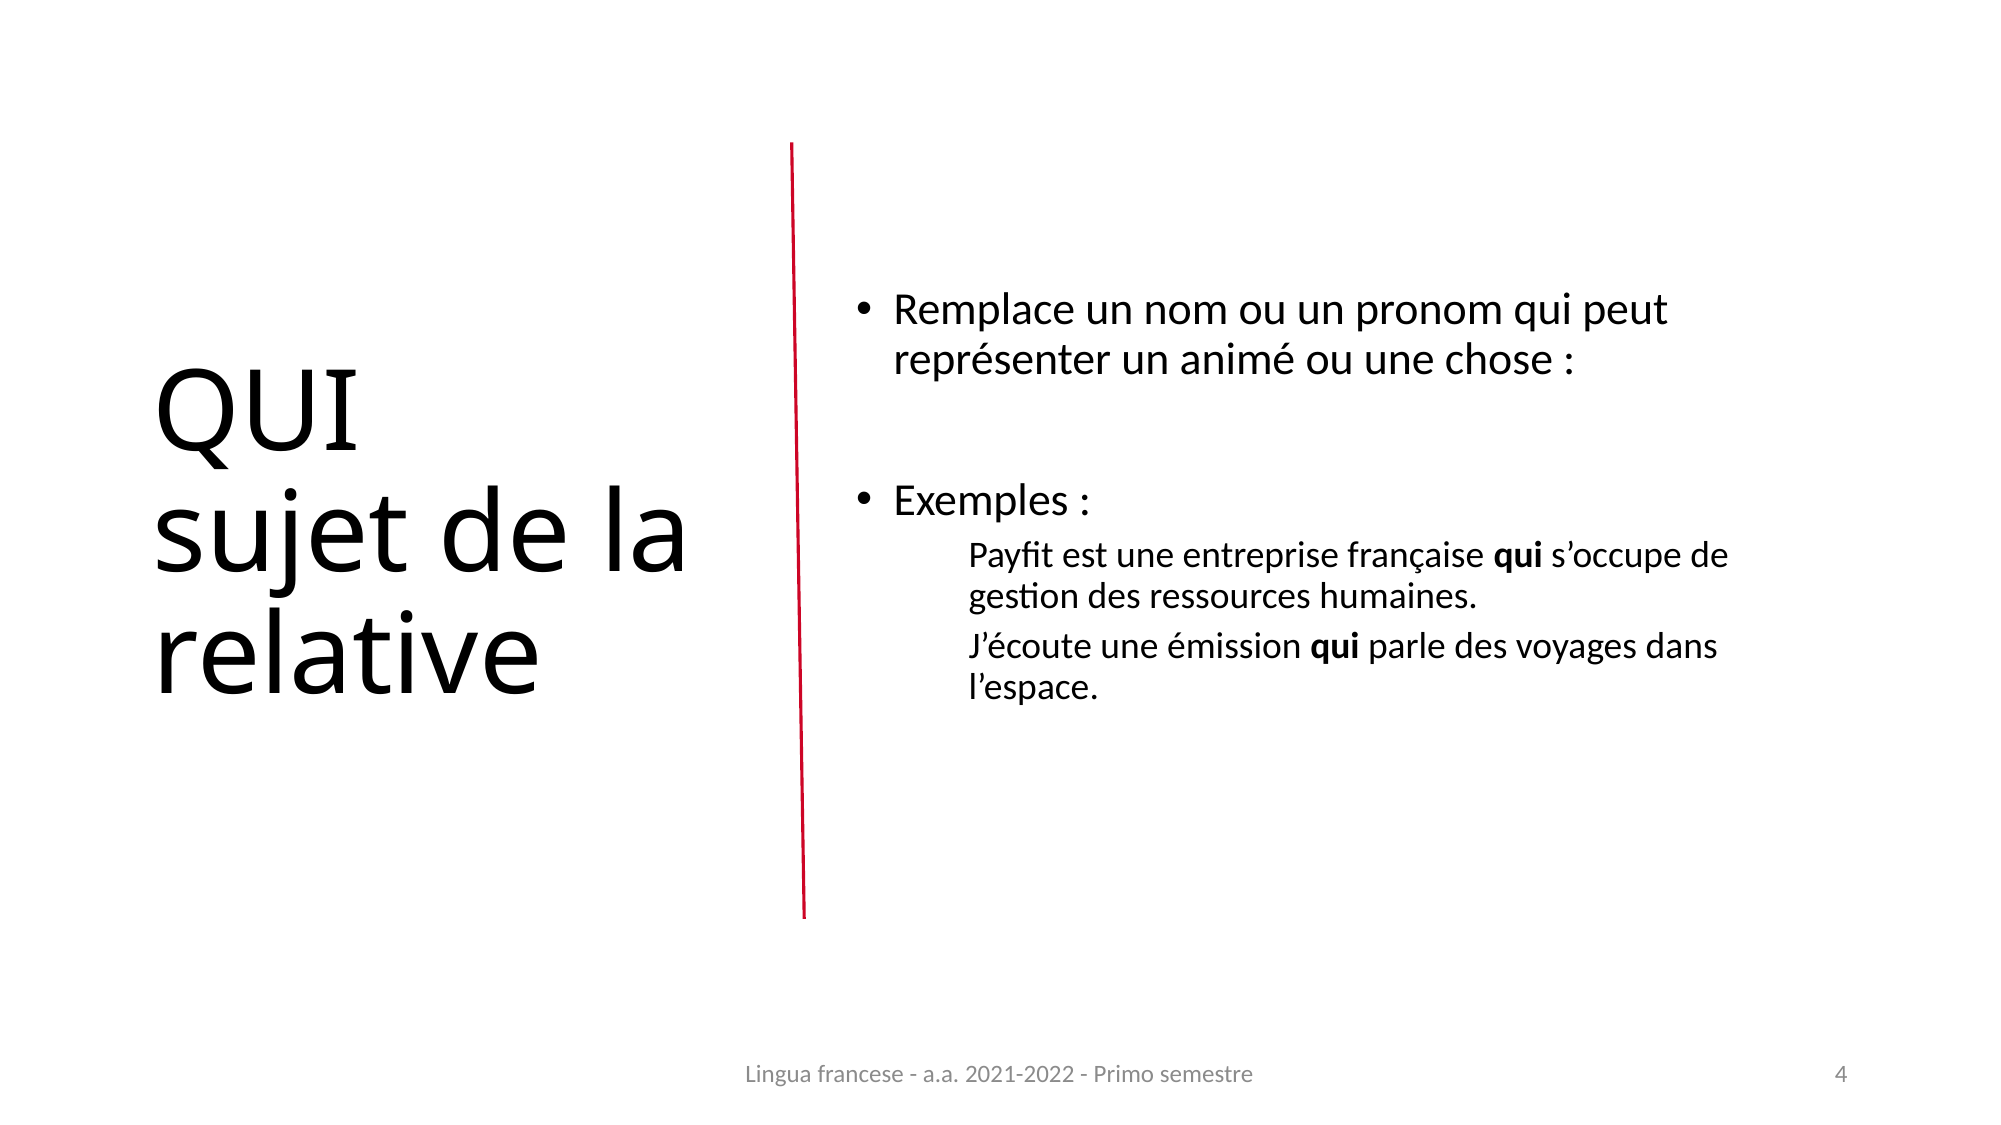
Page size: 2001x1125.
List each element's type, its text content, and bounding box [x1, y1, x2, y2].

footer Lingua francese - a.a. 2021-2022 - Primo semestre [662, 1042, 1338, 1103]
slide_number 4 [1412, 1042, 1863, 1103]
title QUI sujet de la relative [138, 90, 729, 981]
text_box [791, 142, 805, 919]
list Remplace un nom ou un pronom qui peut représenter un animé ou une chose : Exemples : Payfit est une entreprise française qui s’occupe de gestion des ressources humaines. J’écoute une émission qui parle des voyages dans l’espace. [840, 90, 1862, 982]
